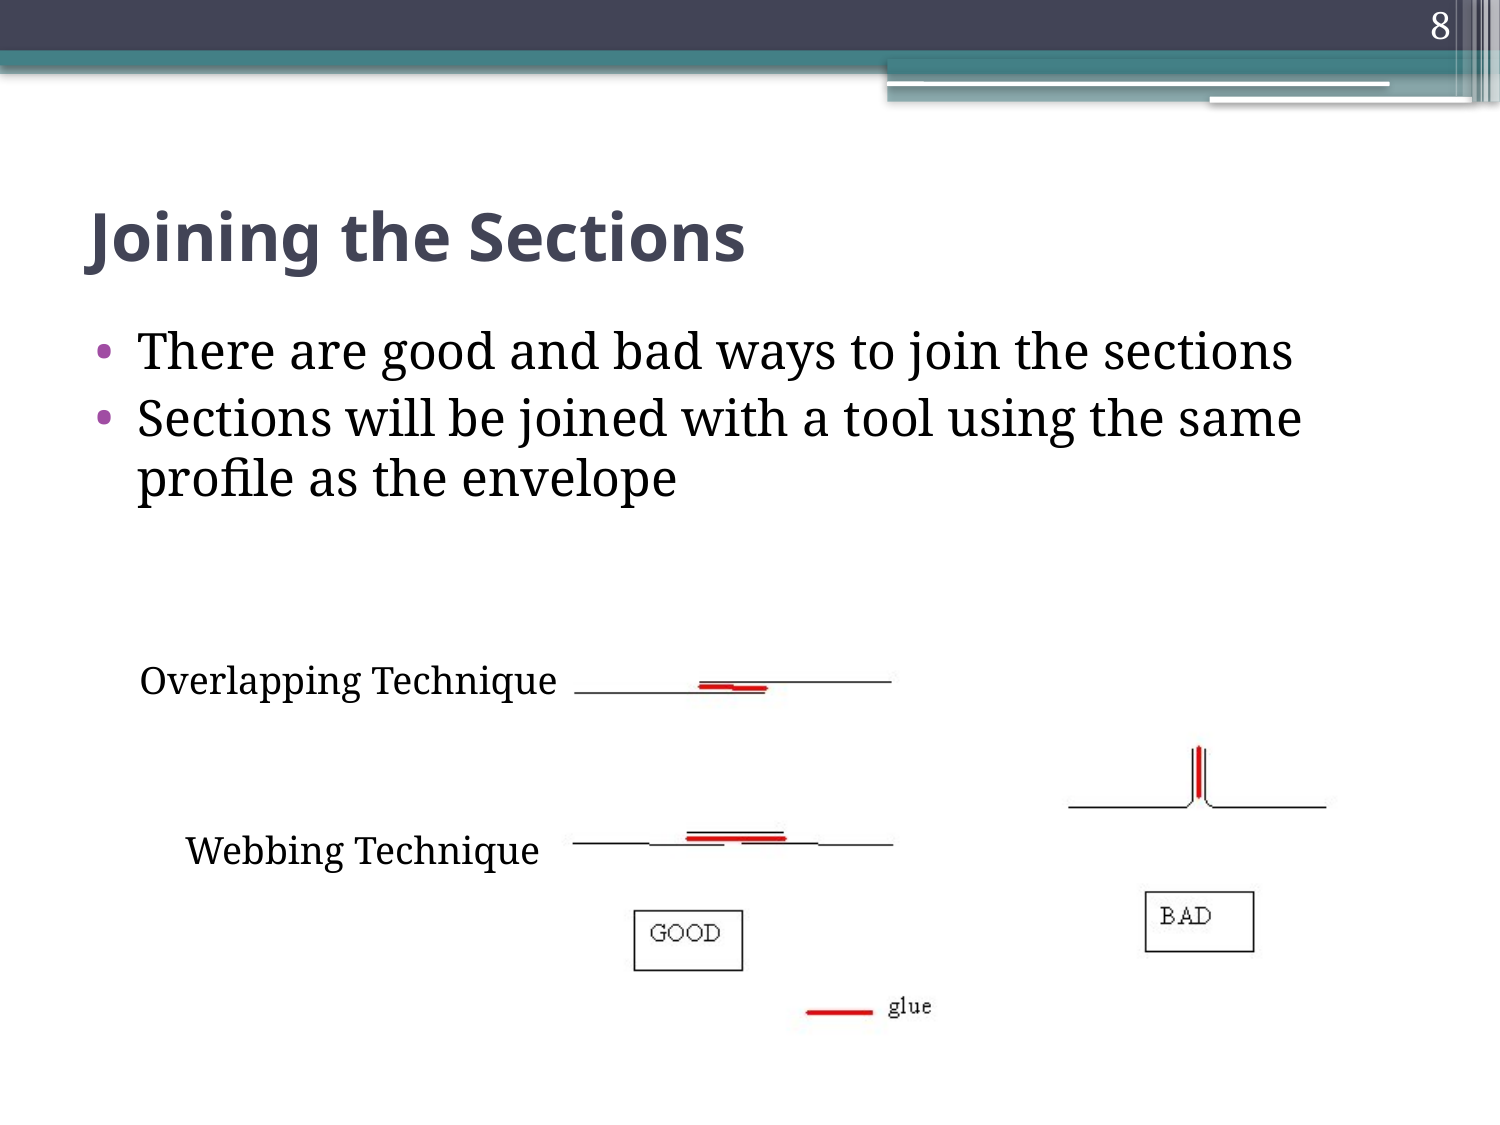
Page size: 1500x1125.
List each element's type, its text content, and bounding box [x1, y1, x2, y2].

slide_number 8 [1341, 0, 1466, 61]
title Joining the Sections [75, 187, 1425, 363]
picture [537, 633, 1362, 1067]
text_box Webbing Technique [170, 819, 530, 880]
text_box Overlapping Technique [124, 649, 530, 710]
list There are good and bad ways to join the sections Sections will be joined with a tool using the same profile as the envelope [62, 312, 1413, 1022]
